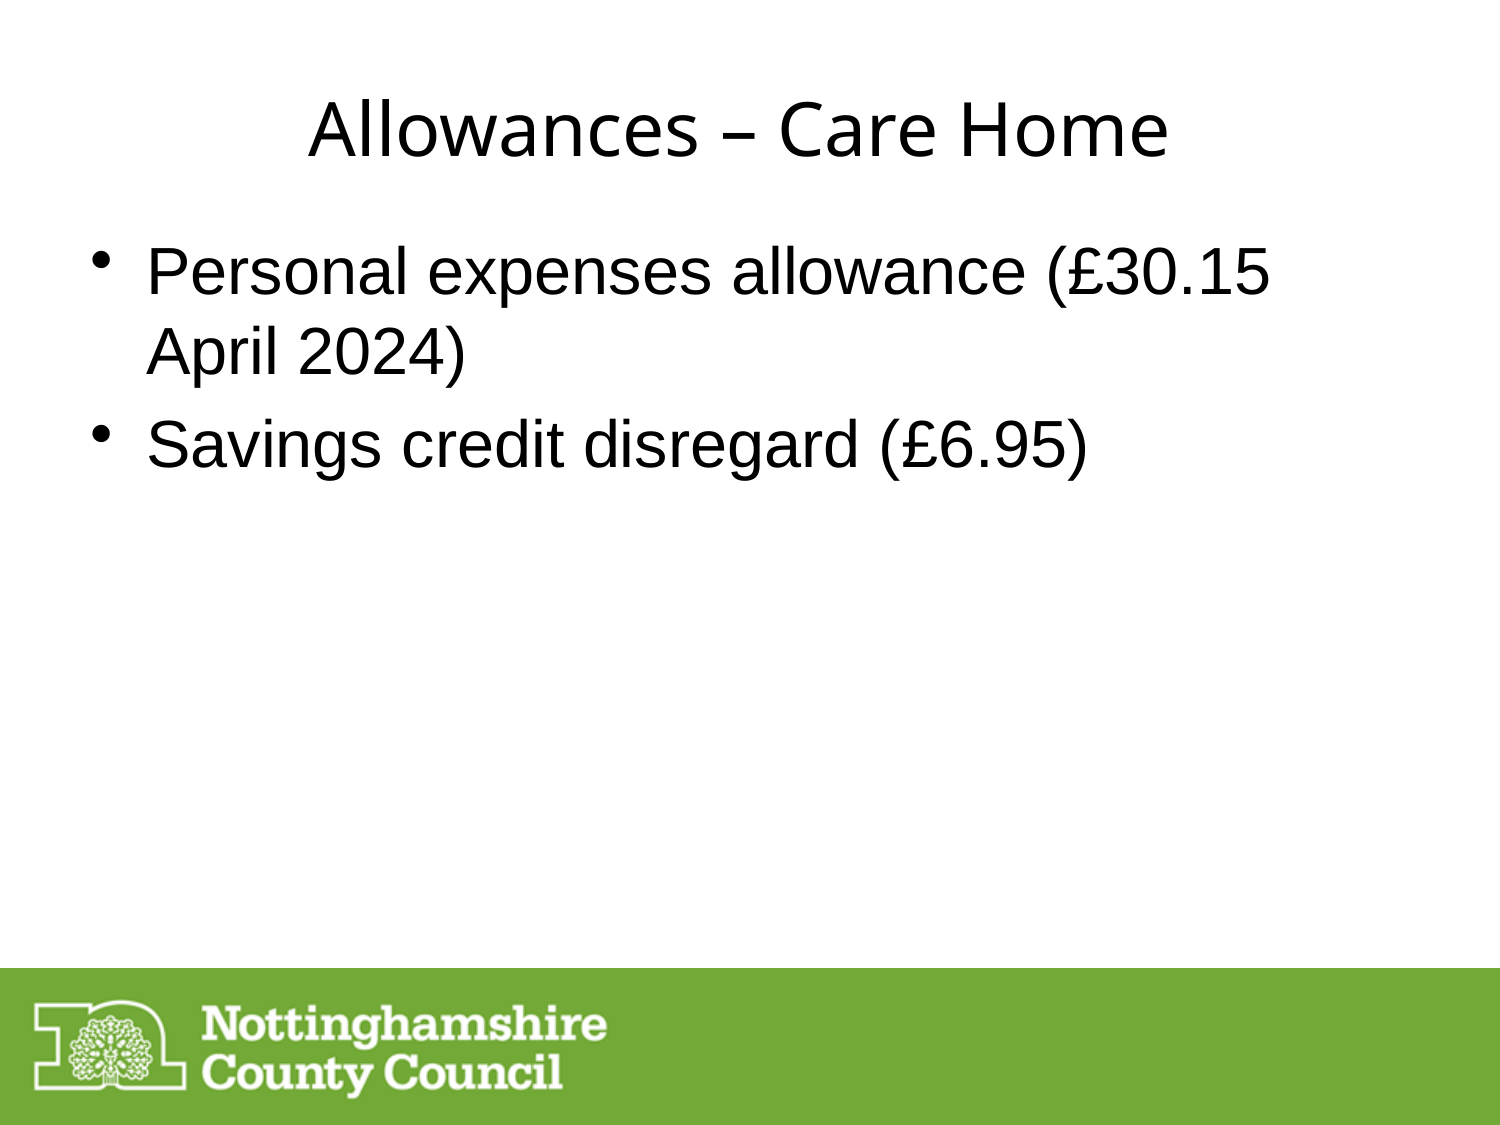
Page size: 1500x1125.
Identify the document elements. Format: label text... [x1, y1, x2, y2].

picture [0, 968, 1500, 1125]
title Allowances – Care Home [75, 45, 1425, 208]
list Personal expenses allowance (£30.15 April 2024) Savings credit disregard (£6.95) [75, 220, 1425, 931]
